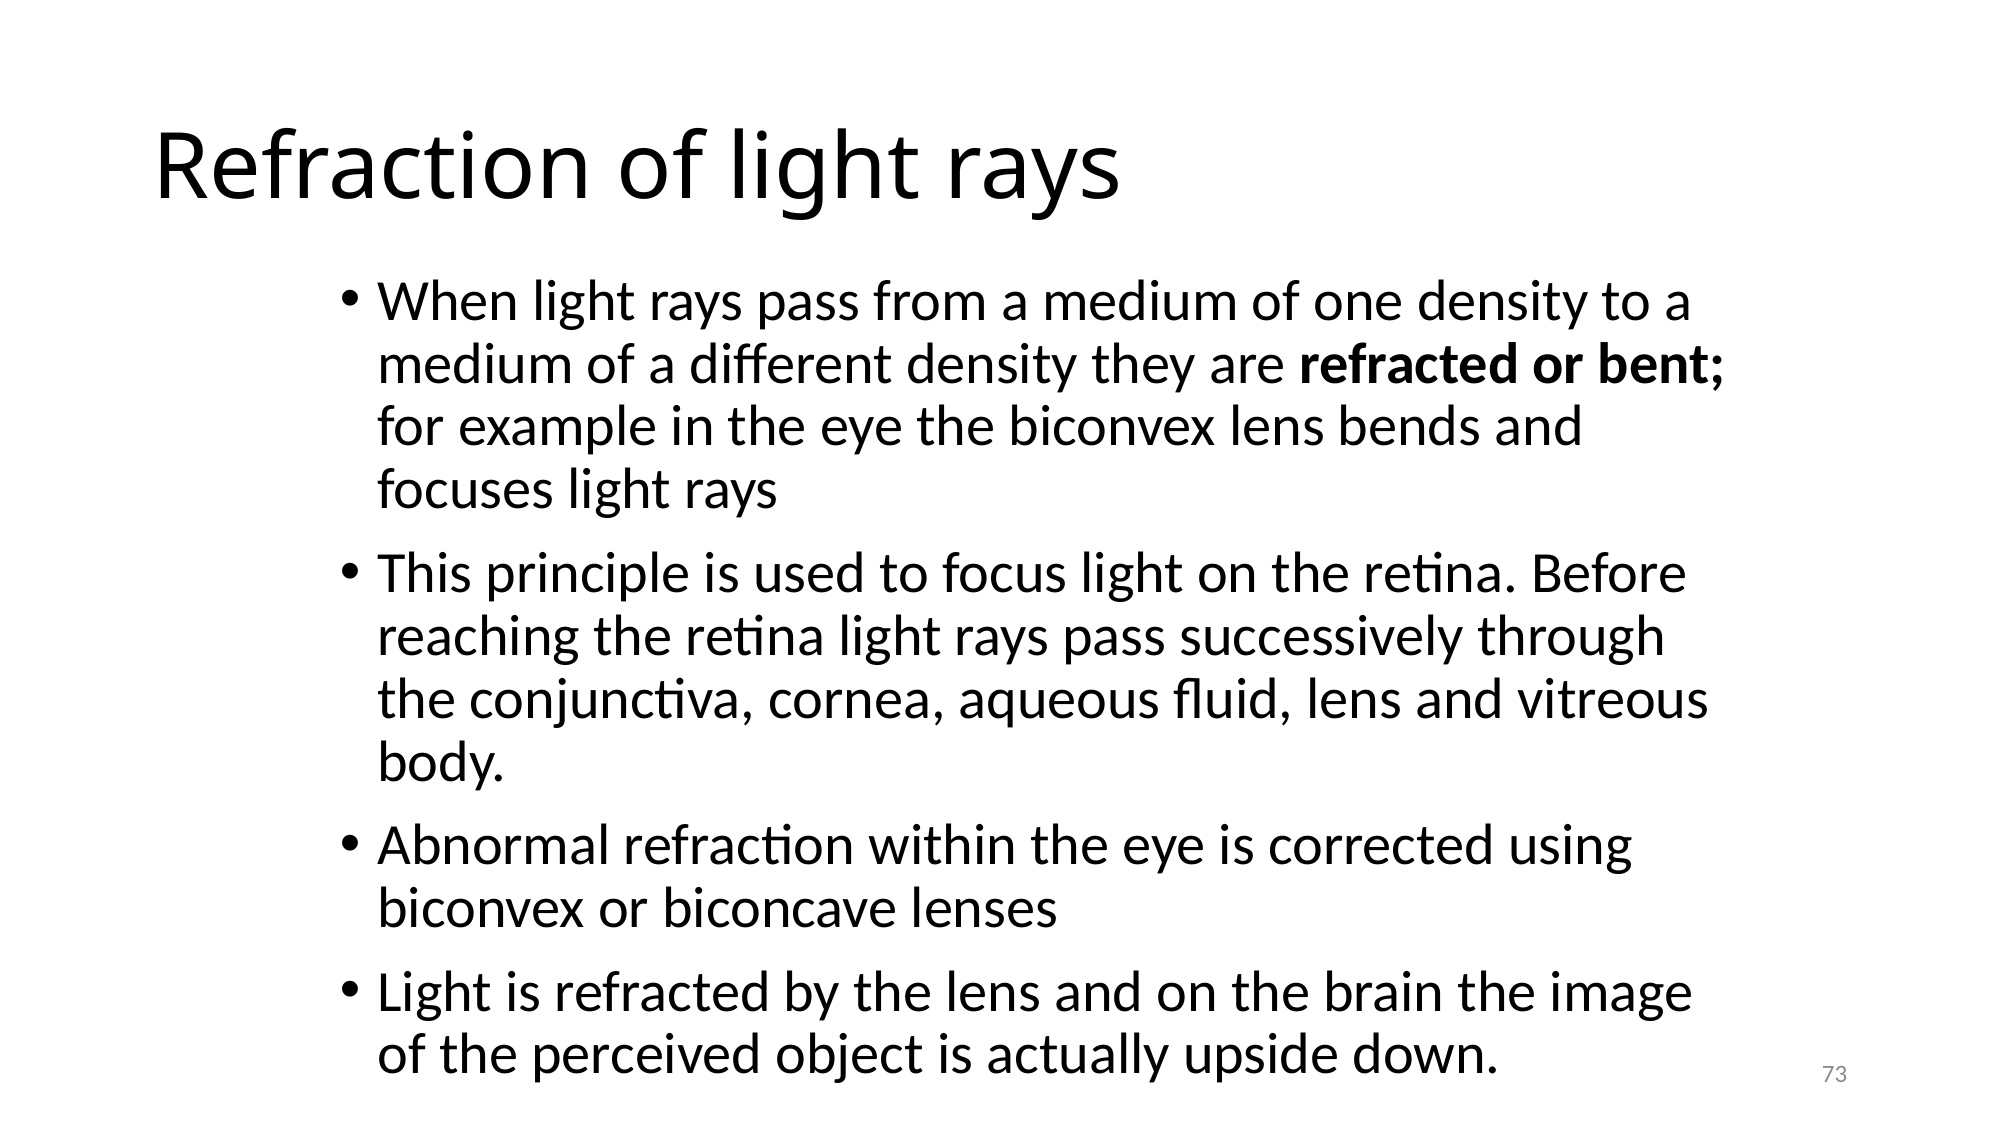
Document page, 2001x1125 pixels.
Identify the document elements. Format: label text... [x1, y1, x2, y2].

title Refraction of light rays [137, 59, 1863, 278]
slide_number 73 [1412, 1042, 1863, 1103]
list When light rays pass from a medium of one density to a medium of a different density they are refracted or bent; for example in the eye the biconvex lens bends and focuses light rays This principle is used to focus light on the retina. Before reaching the retina light rays pass successively through the conjunctiva, cornea, aqueous fluid, lens and vitreous body. Abnormal refraction within the eye is corrected using biconvex or biconcave lenses Light is refracted by the lens and on the brain the image of the perceived object is actually upside down. [324, 262, 1750, 1125]
